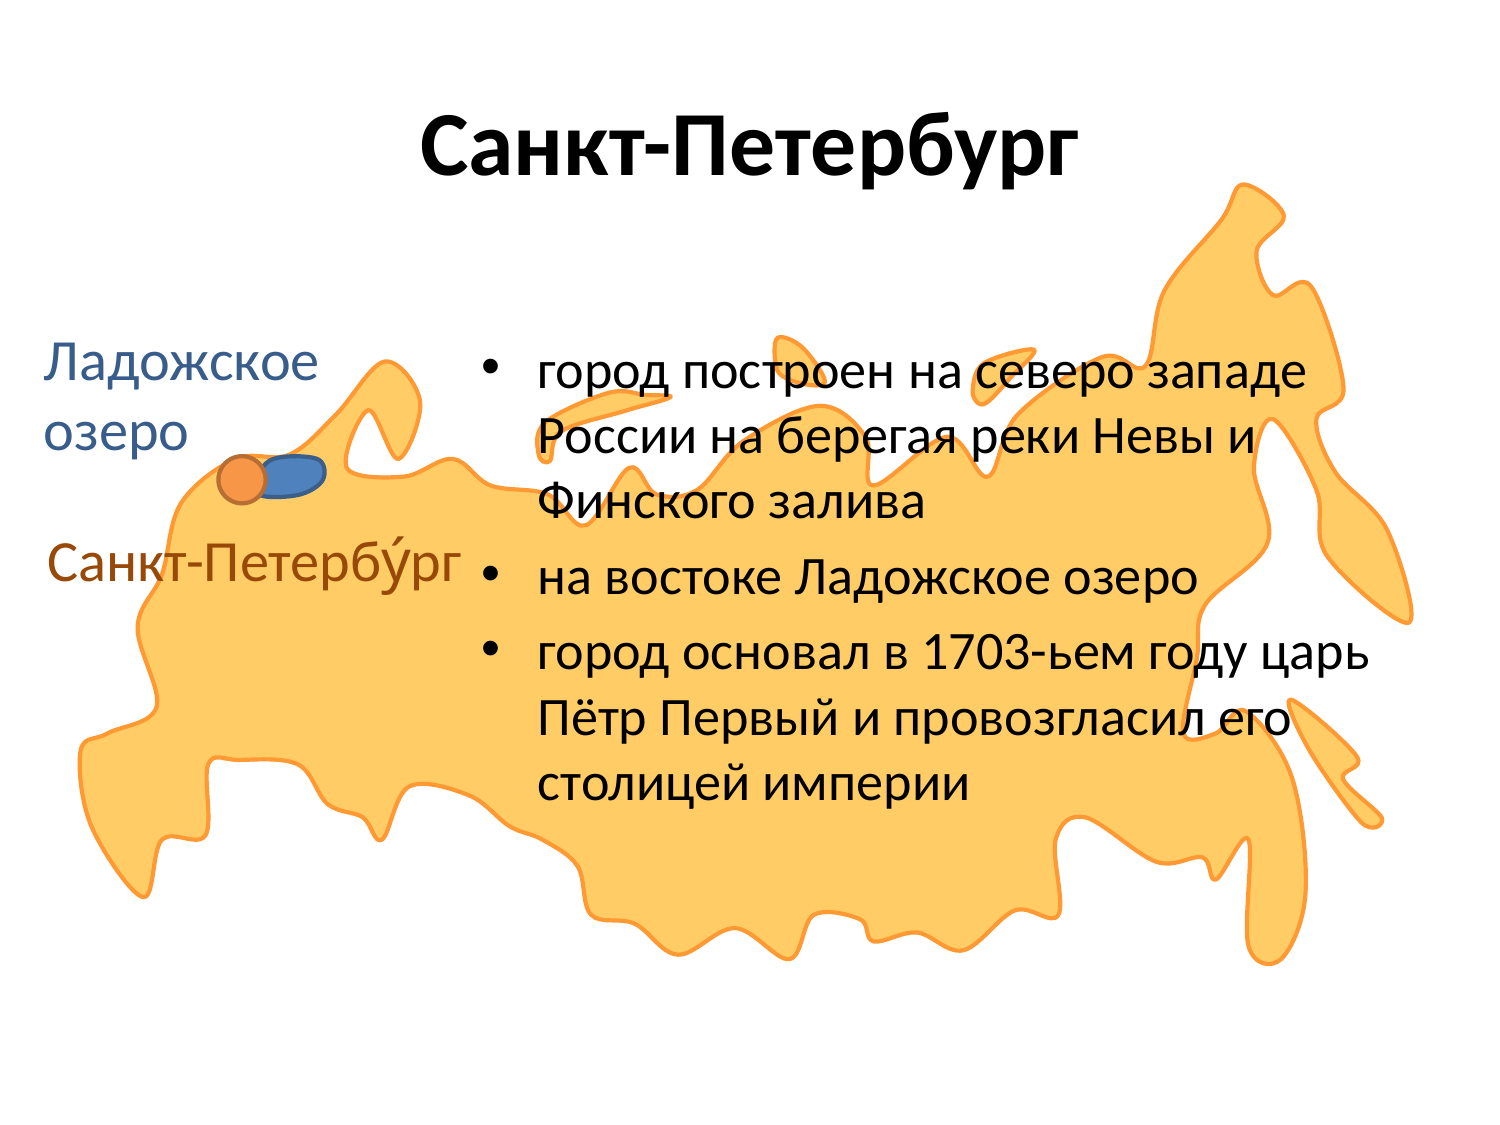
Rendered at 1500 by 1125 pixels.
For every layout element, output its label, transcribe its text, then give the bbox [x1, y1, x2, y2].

text_box [216, 454, 268, 506]
list город построен на северо западе России на берегая реки Невы и Финского залива на востоке Ладожское озеро город основал в 1703-ьем году царь Пётр Первый и провозгласил его столицей империи [466, 326, 1425, 1069]
text_box Санкт-Петербу́рг [32, 515, 466, 600]
text_box [1152, 182, 1331, 326]
text_box [262, 470, 327, 500]
text_box [77, 600, 466, 900]
text_box Ладожское озеро [29, 314, 335, 470]
text_box [173, 359, 466, 515]
title Санкт-Петербург [75, 45, 1425, 233]
